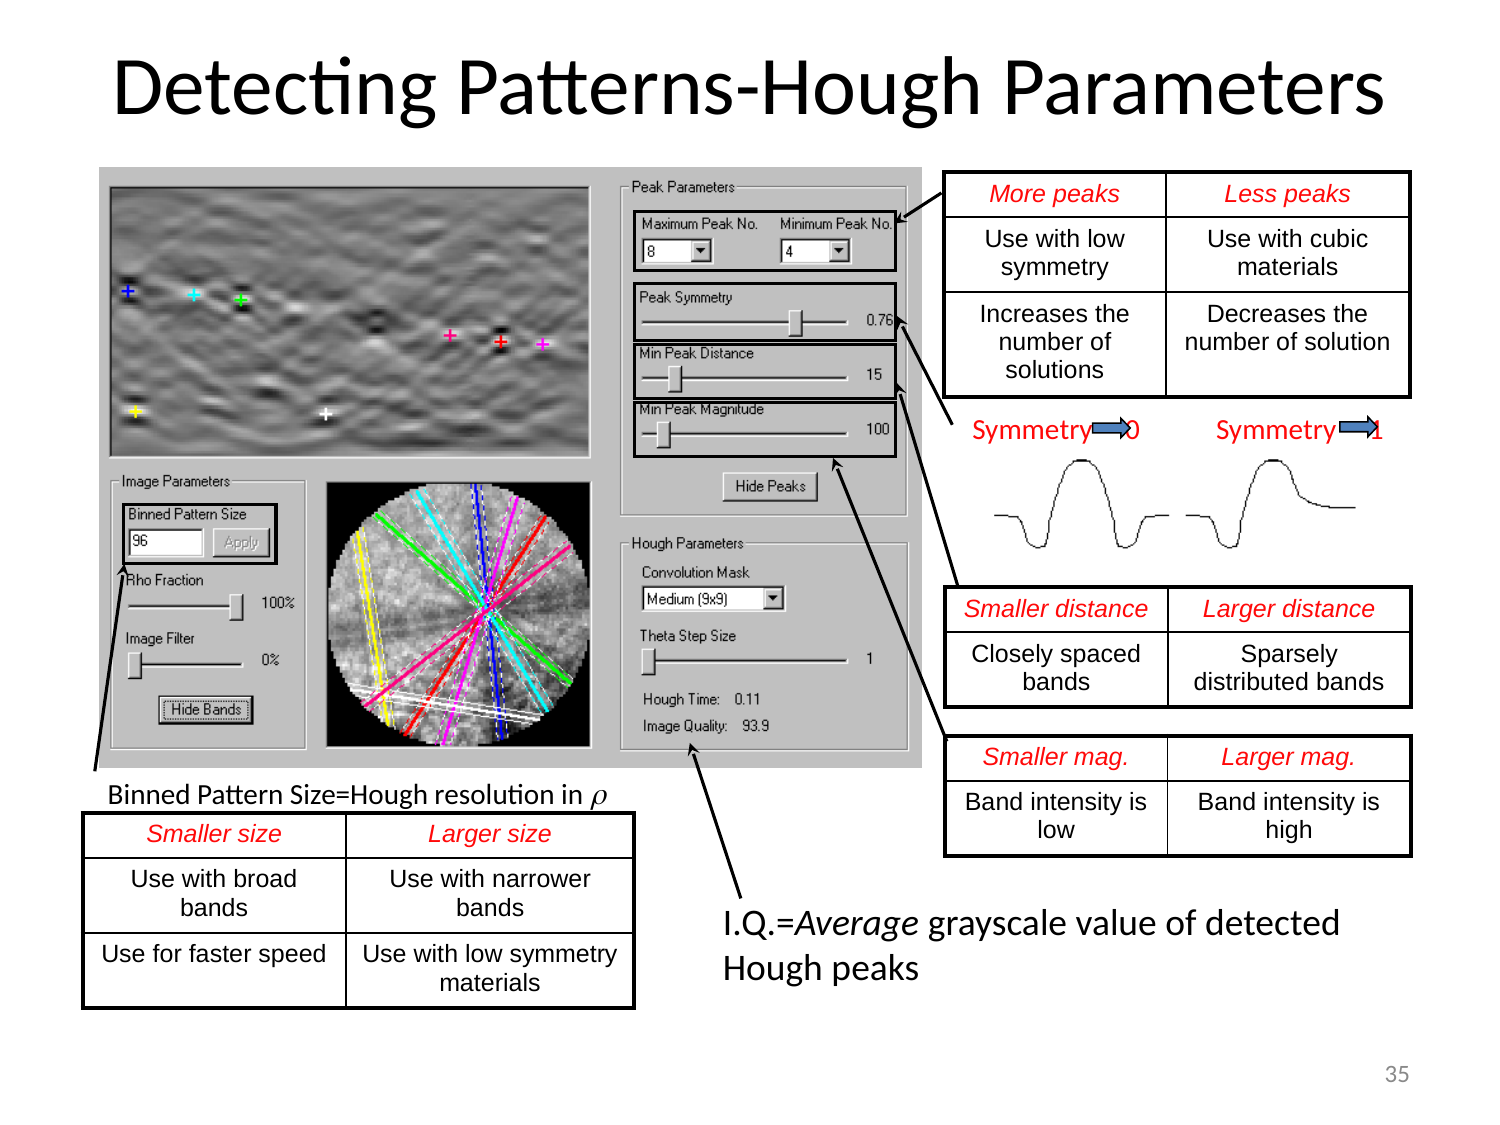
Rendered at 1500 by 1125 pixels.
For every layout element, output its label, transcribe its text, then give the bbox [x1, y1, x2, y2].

text_box Symmetry 1 [1201, 403, 1399, 453]
text_box [1092, 418, 1131, 438]
table_cell Use with cubic materials [1167, 218, 1408, 291]
table_cell Band intensity is high [1168, 782, 1409, 854]
table_cell Band intensity is low [947, 782, 1167, 854]
text_box Symmetry 0 [957, 402, 1155, 453]
table_cell Decreases the number of solution [1167, 293, 1408, 395]
table_header Larger mag. [1168, 738, 1409, 780]
picture [966, 449, 1367, 565]
table_cell Use with low symmetry [946, 218, 1165, 291]
text_box Binned Pattern Size=Hough resolution in r [93, 767, 622, 811]
table_header Larger size [347, 815, 632, 857]
text_box I.Q.=Average grayscale value of detected Hough peaks [708, 890, 1436, 996]
table_cell Use with low symmetry materials [347, 934, 632, 1006]
title Detecting Patterns-Hough Parameters [74, 0, 1426, 176]
table_header Larger distance [1169, 589, 1409, 631]
table_header Less peaks [1167, 174, 1408, 216]
table_cell Increases the number of solutions [946, 293, 1165, 395]
table_header Smaller mag. [947, 738, 1167, 780]
table_cell Closely spaced bands [947, 633, 1167, 705]
table_header Smaller size [85, 815, 345, 857]
picture [99, 167, 922, 769]
table_header Smaller distance [947, 589, 1167, 631]
table_header More peaks [946, 174, 1165, 216]
table_cell Sparsely distributed bands [1169, 633, 1409, 705]
table_cell Use with narrower bands [347, 859, 632, 932]
slide_number 35 [1074, 1042, 1425, 1103]
table_cell Use with broad bands [85, 859, 345, 932]
table_cell Use for faster speed [85, 934, 345, 1006]
text_box [1339, 416, 1378, 437]
